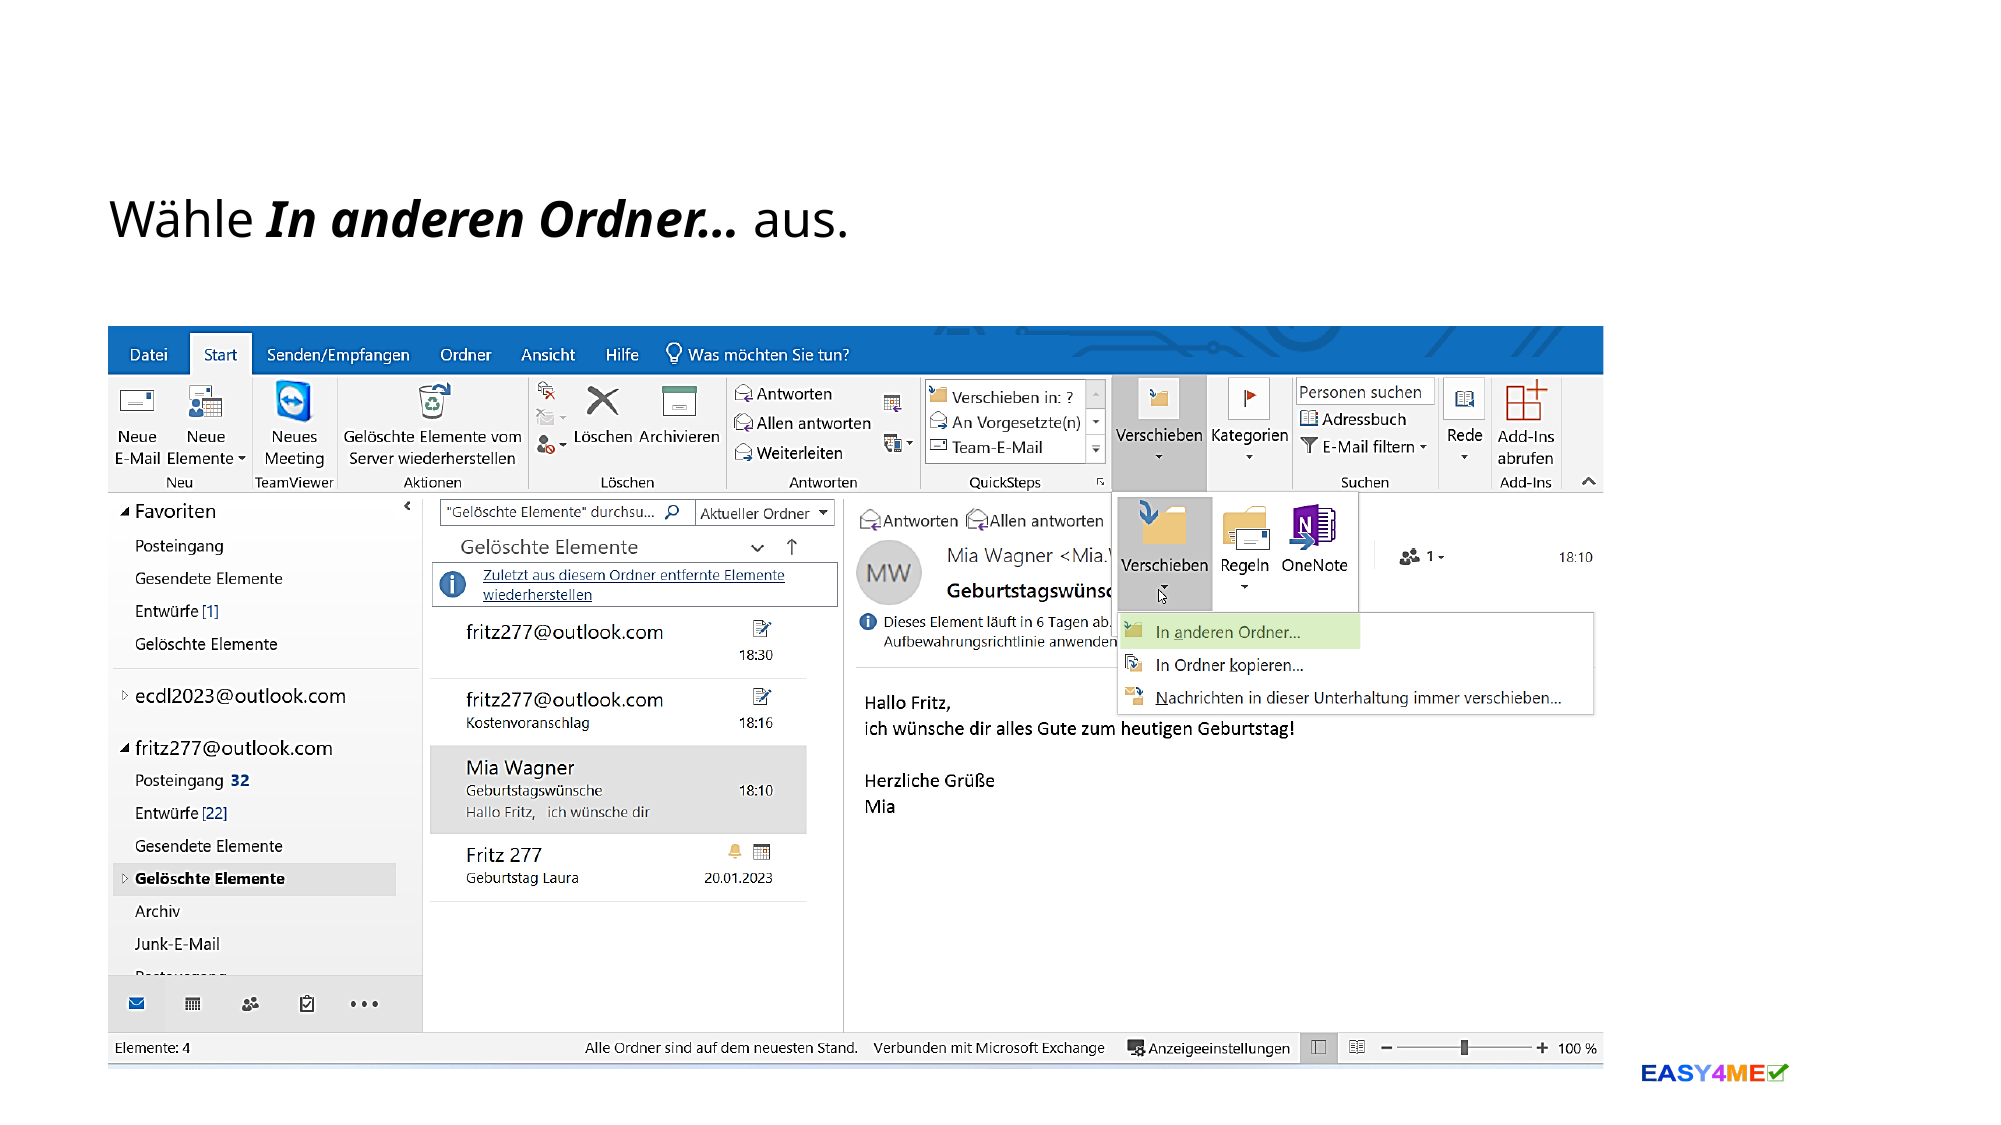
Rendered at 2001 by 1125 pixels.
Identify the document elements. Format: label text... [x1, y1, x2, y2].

picture [1637, 1060, 1795, 1085]
text_box Wähle In anderen Ordner… aus. [94, 112, 1820, 330]
picture [108, 326, 1604, 1069]
